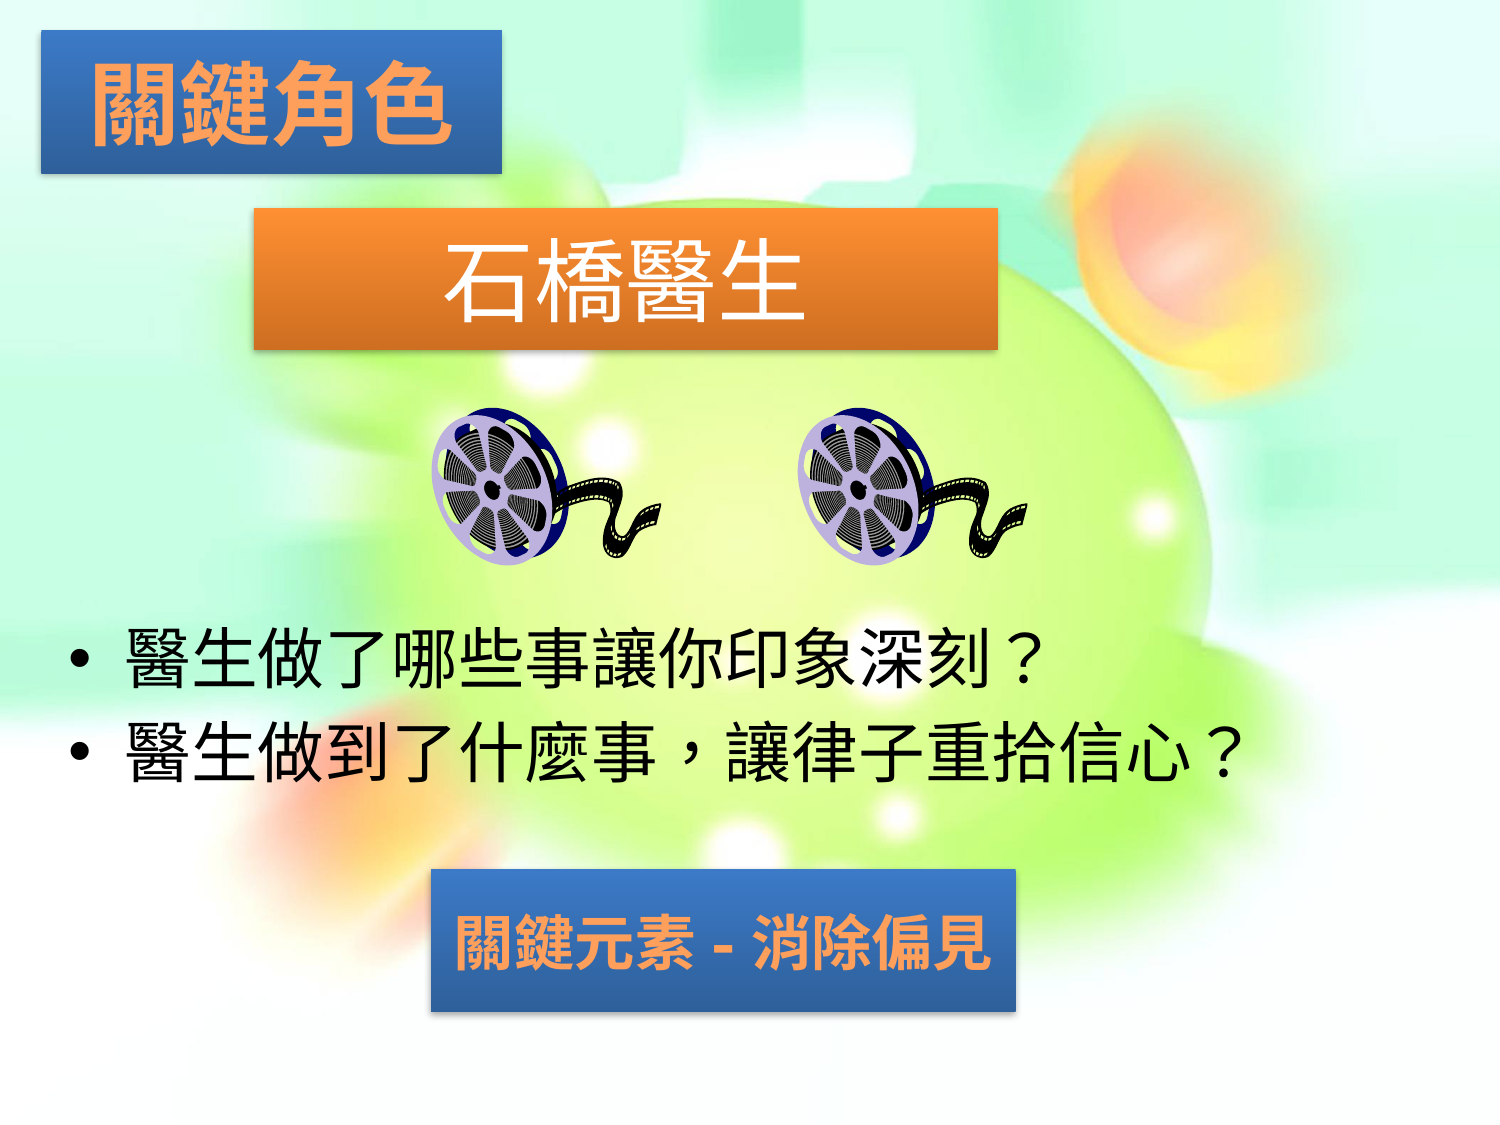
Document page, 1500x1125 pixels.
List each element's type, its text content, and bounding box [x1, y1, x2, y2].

text_box 關鍵角色 [41, 30, 502, 174]
picture [430, 398, 662, 575]
text_box 關鍵元素-消除偏見 [431, 869, 1016, 1012]
picture [796, 398, 1028, 575]
list 醫生做了哪些事讓你印象深刻？ 醫生做到了什麼事，讓律子重拾信心？ [53, 609, 1404, 823]
text_box 避免偏見 消除歧視 [0, 0, 1500, 1125]
title 石橋醫生 [253, 208, 998, 350]
